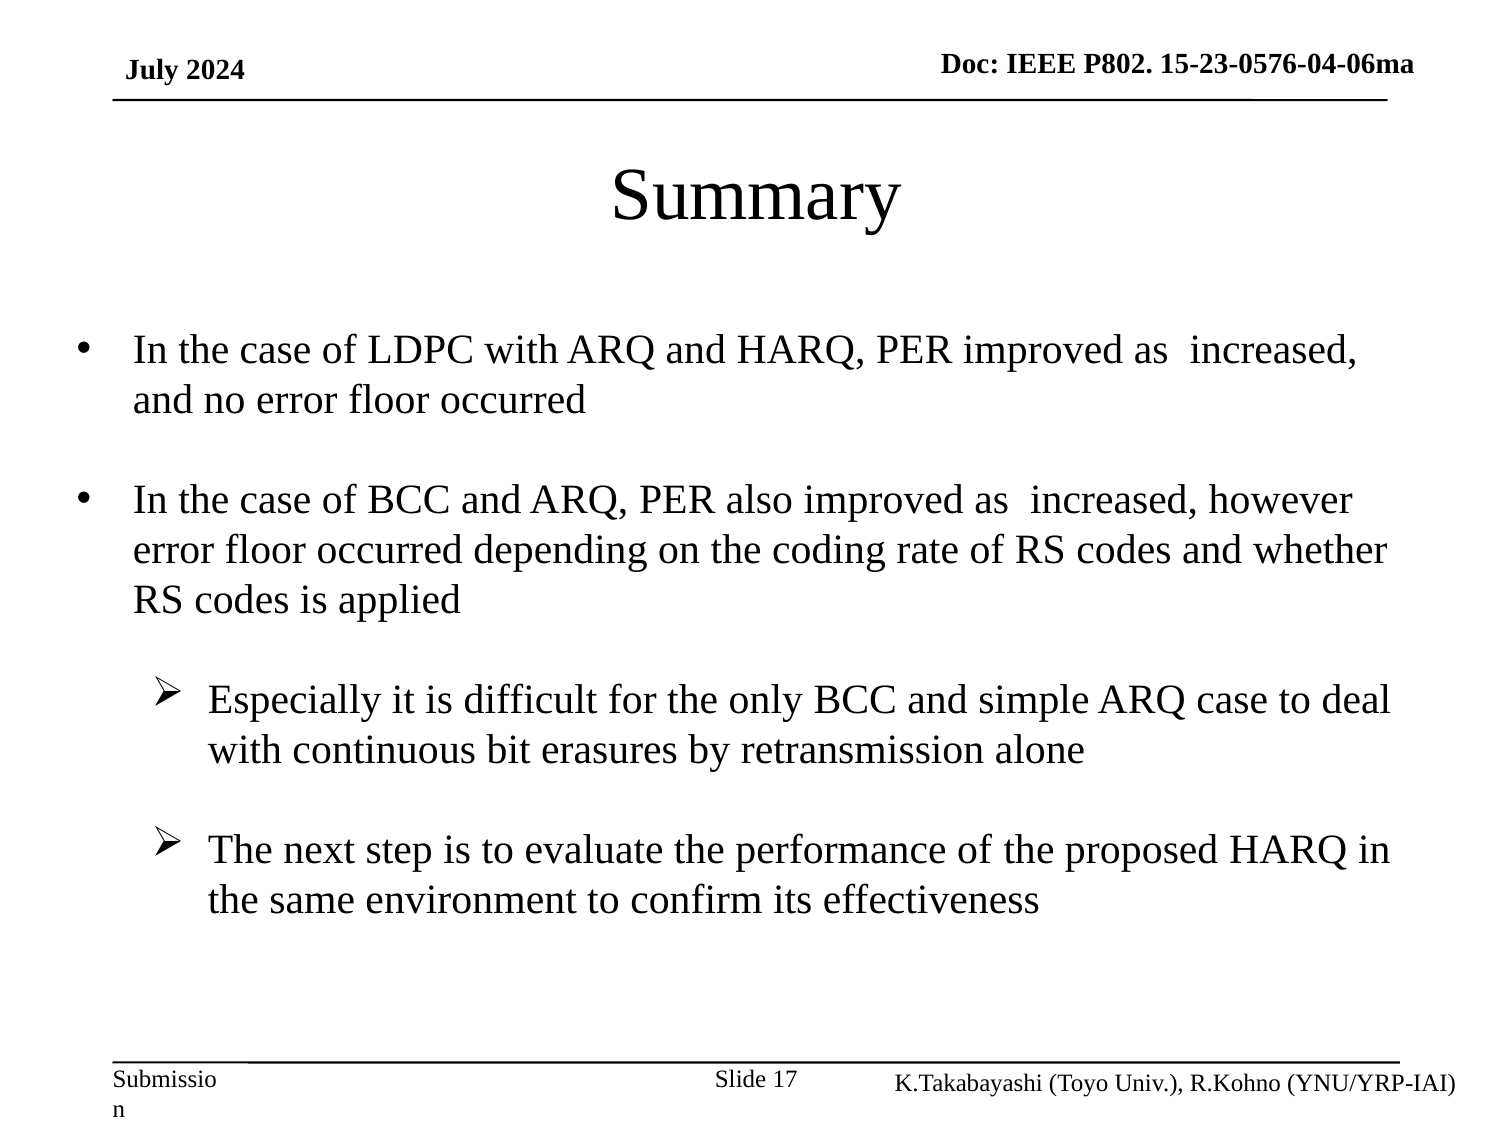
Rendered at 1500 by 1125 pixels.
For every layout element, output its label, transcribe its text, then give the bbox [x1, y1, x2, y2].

title Summary [118, 101, 1394, 277]
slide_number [124, 49, 388, 86]
footer K.Takabayashi (Toyo Univ.), R.Kohno (YNU/YRP-IAI) [879, 1058, 1495, 1125]
slide_number Slide 17 [712, 1061, 801, 1093]
